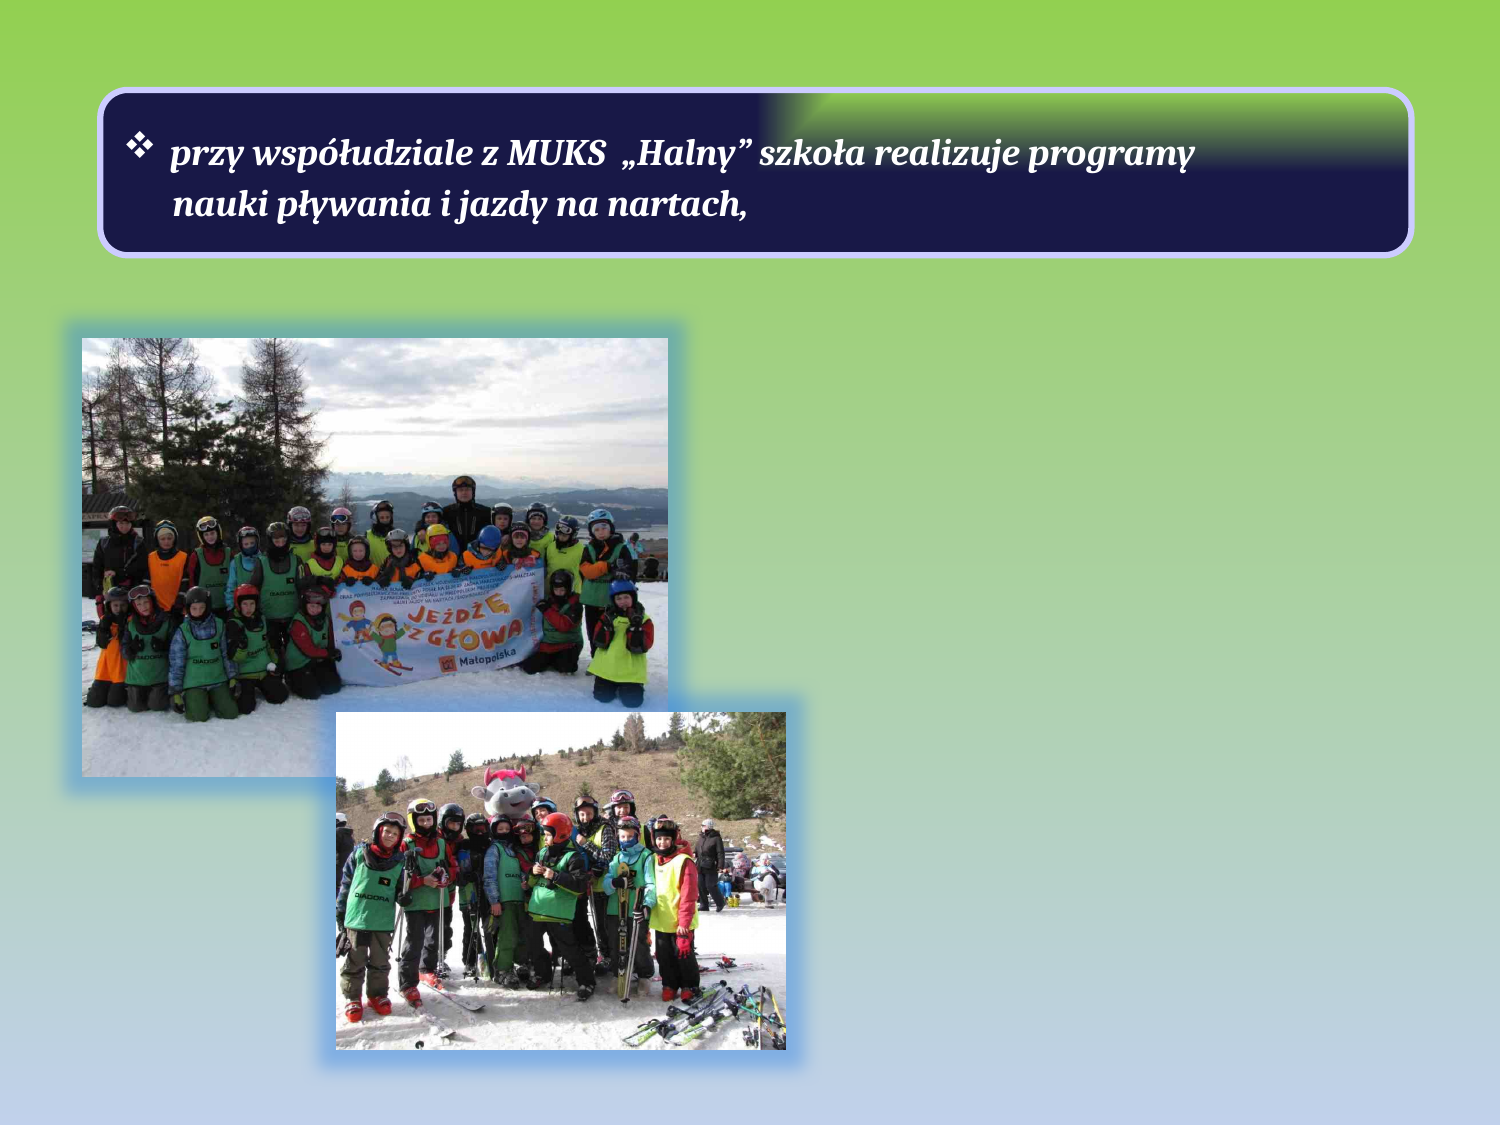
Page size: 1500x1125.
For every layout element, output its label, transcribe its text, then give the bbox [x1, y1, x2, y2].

text_box przy współudziale z MUKS „Halny” szkoła realizuje programy nauki pływania i jazdy na nartach, [100, 89, 1412, 256]
picture [81, 337, 786, 1051]
